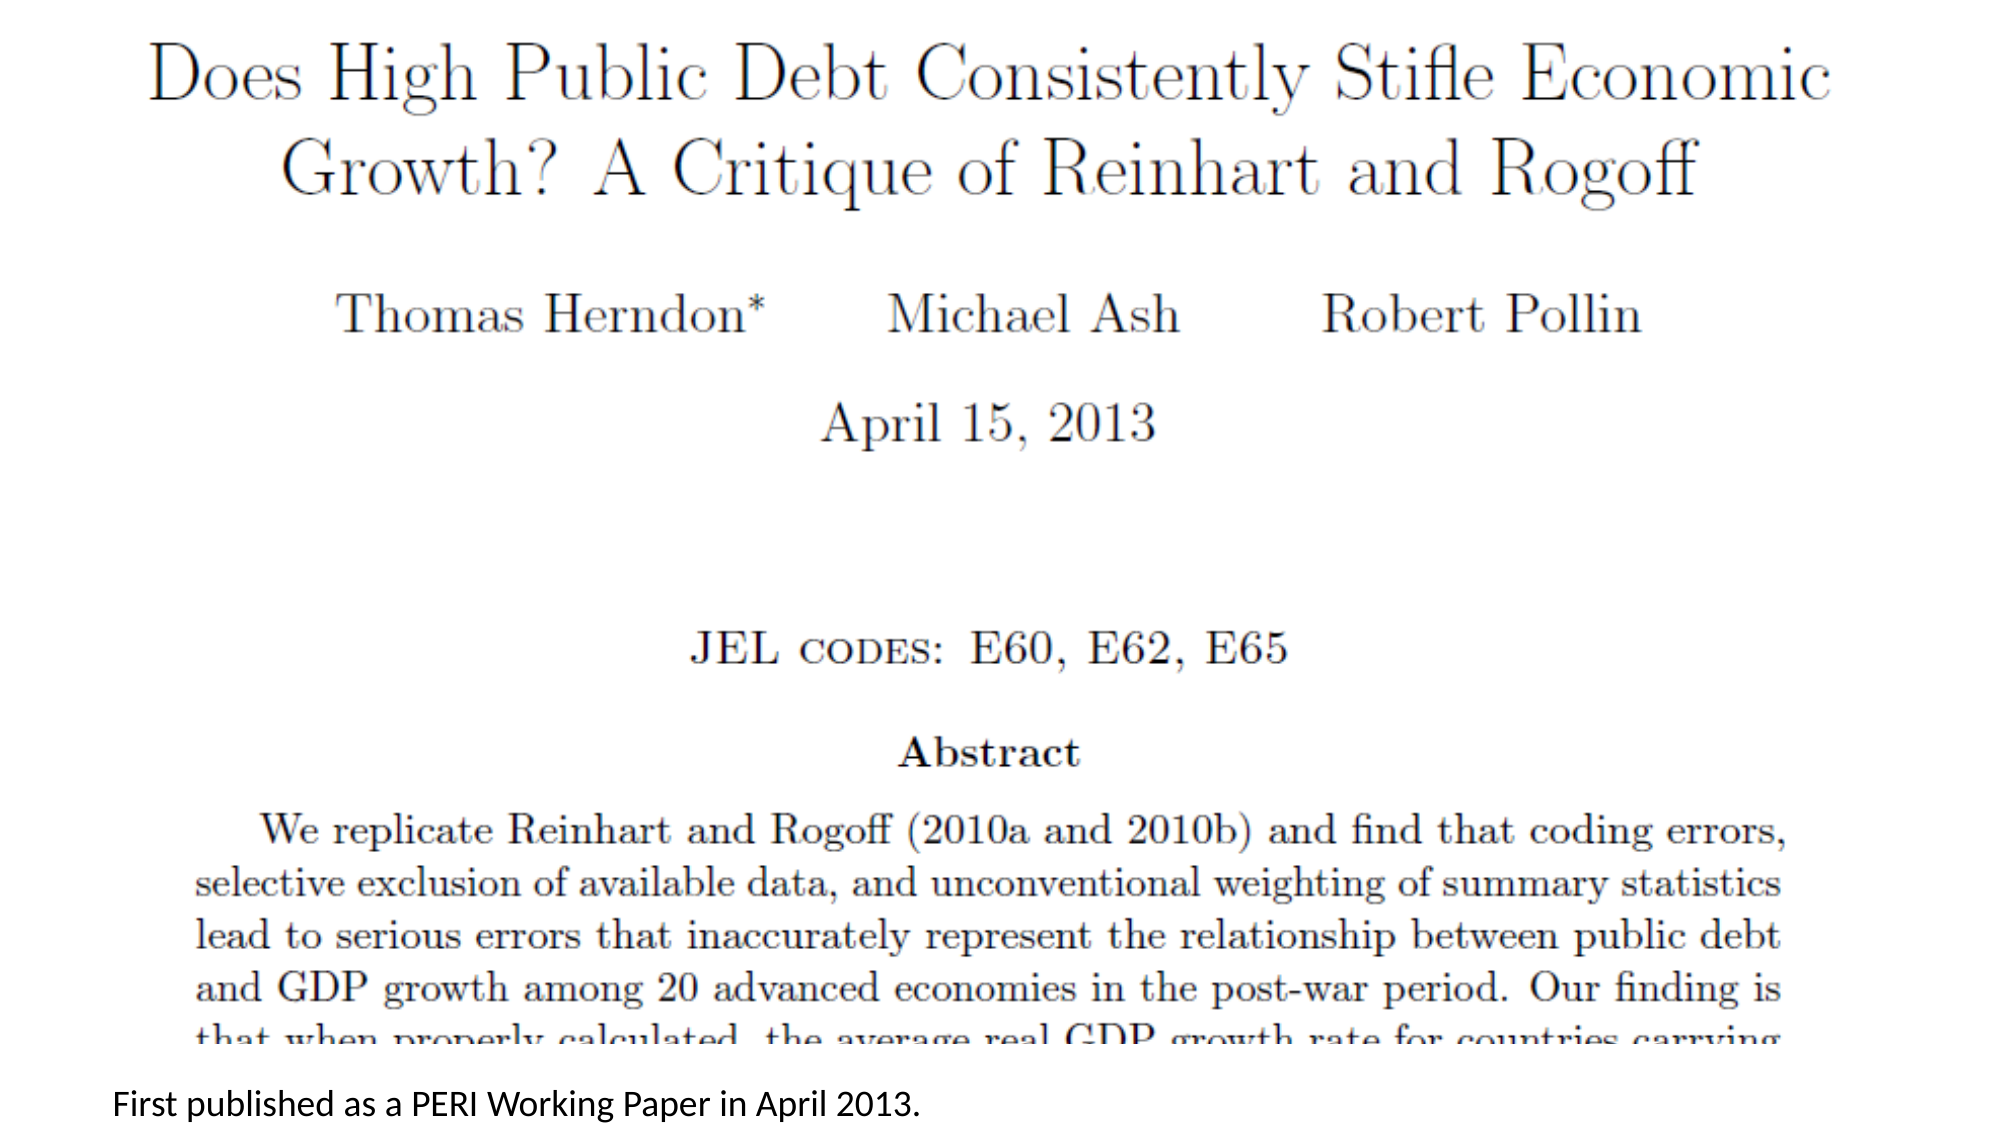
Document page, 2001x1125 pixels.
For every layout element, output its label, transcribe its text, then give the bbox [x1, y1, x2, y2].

text_box First published as a PERI Working Paper in April 2013. [97, 1071, 1248, 1125]
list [106, 0, 1868, 1044]
